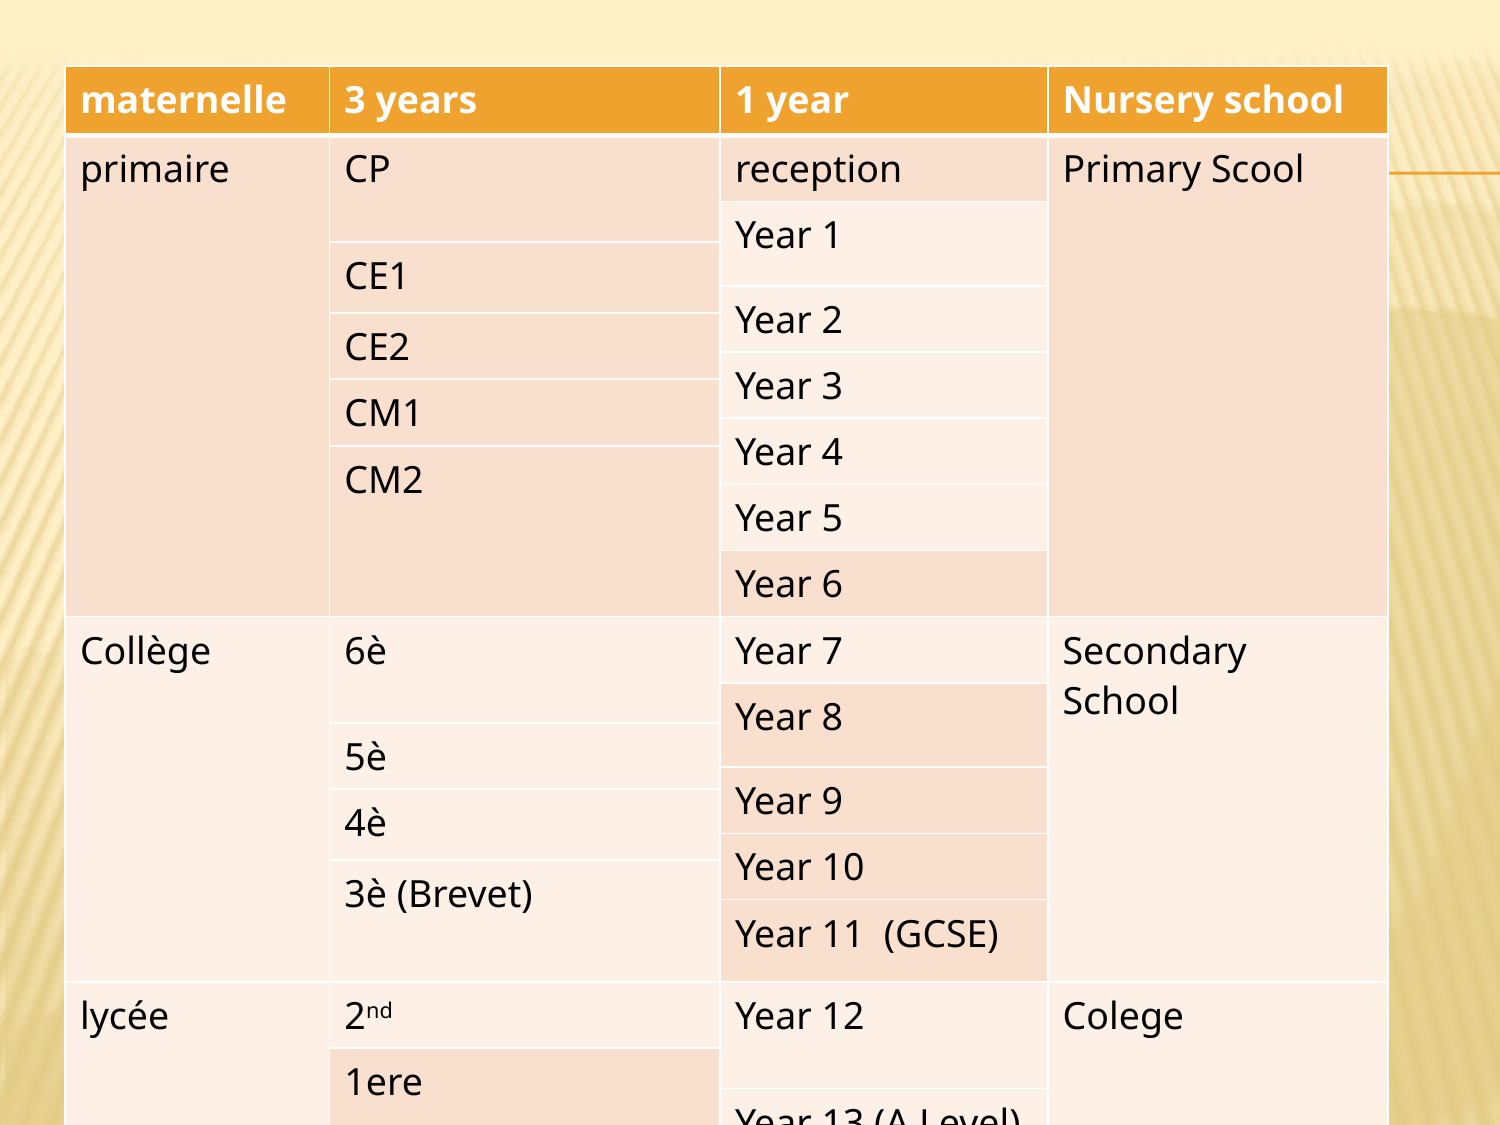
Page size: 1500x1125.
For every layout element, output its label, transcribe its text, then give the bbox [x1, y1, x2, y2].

table_header Nursery school [1049, 67, 1387, 133]
table_cell CE1 [330, 243, 719, 312]
table_cell Year 6 [721, 551, 1047, 616]
table_cell 1ere [330, 1049, 719, 1125]
table_cell Colege [1049, 983, 1387, 1125]
table_cell Primary Scool [1049, 138, 1387, 616]
table_cell CE2 [330, 314, 719, 378]
table_cell reception [721, 138, 1047, 201]
table_cell Collège [66, 617, 329, 981]
table_cell CM2 [330, 447, 719, 616]
table_header 3 years [330, 67, 719, 133]
table_cell Secondary School [1049, 617, 1387, 981]
table_cell 4è [330, 790, 719, 859]
table_cell Year 2 [721, 287, 1047, 351]
table_header maternelle [66, 67, 329, 133]
table_cell 2nd [330, 983, 719, 1047]
table_cell Year 4 [721, 419, 1047, 484]
table_cell Year 10 [721, 834, 1047, 899]
table_cell Year 5 [721, 485, 1047, 550]
table_cell Year 13 (A Level) [721, 1089, 1047, 1125]
table_cell Year 7 [721, 617, 1047, 682]
table_cell Year 11 (GCSE) [721, 900, 1047, 981]
table_cell CM1 [330, 380, 719, 445]
table_cell lycée [66, 983, 329, 1125]
table_cell Year 1 [721, 202, 1047, 285]
table_cell 5è [330, 724, 719, 788]
table_cell primaire [66, 138, 329, 616]
table_cell Year 3 [721, 353, 1047, 417]
table_cell CP [330, 138, 719, 241]
table_cell Year 8 [721, 684, 1047, 766]
table_cell 6è [330, 617, 719, 722]
table_header 1 year [721, 67, 1047, 133]
table_cell Year 12 [721, 983, 1047, 1088]
table_cell Year 9 [721, 768, 1047, 833]
table_cell 3è (Brevet) [330, 861, 719, 981]
